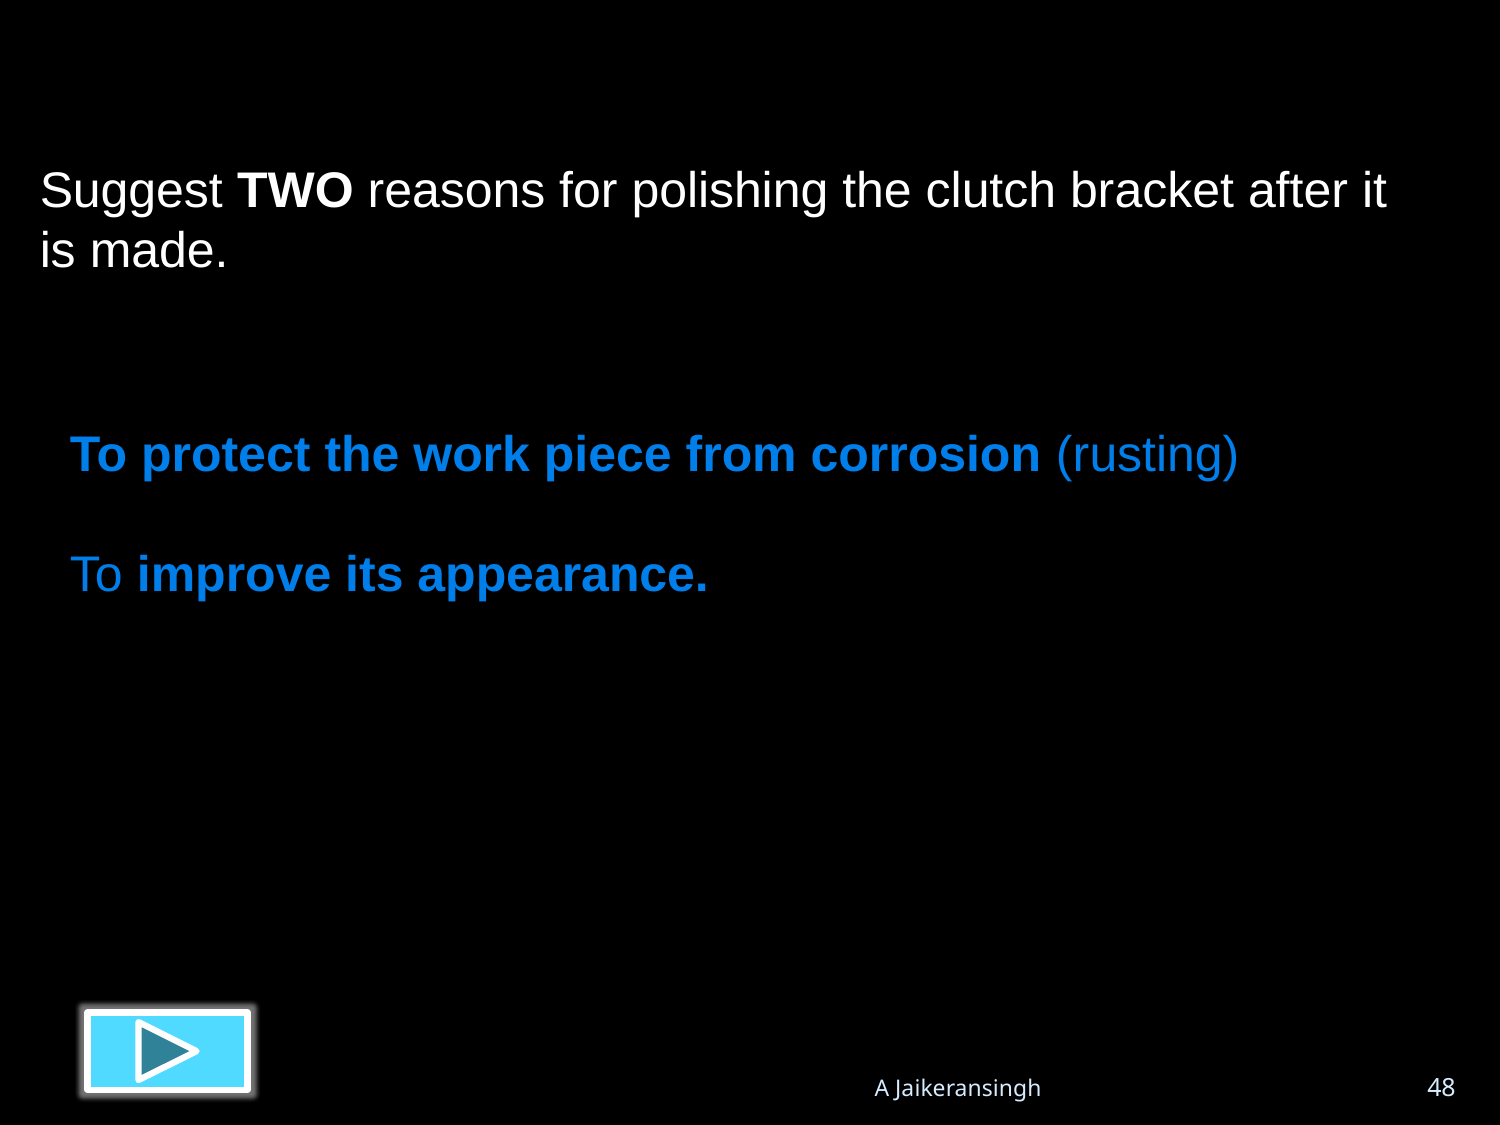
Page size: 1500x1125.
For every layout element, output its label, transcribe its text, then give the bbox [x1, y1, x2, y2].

text_box Suggest TWO reasons for polishing the clutch bracket after it is made. [24, 149, 1413, 285]
footer A Jaikeransingh [150, 1052, 1063, 1113]
slide_number 48 [1412, 1052, 1488, 1113]
text_box To protect the work piece from corrosion (rusting) To improve its appearance. [55, 413, 1255, 609]
text_box [84, 1009, 251, 1093]
